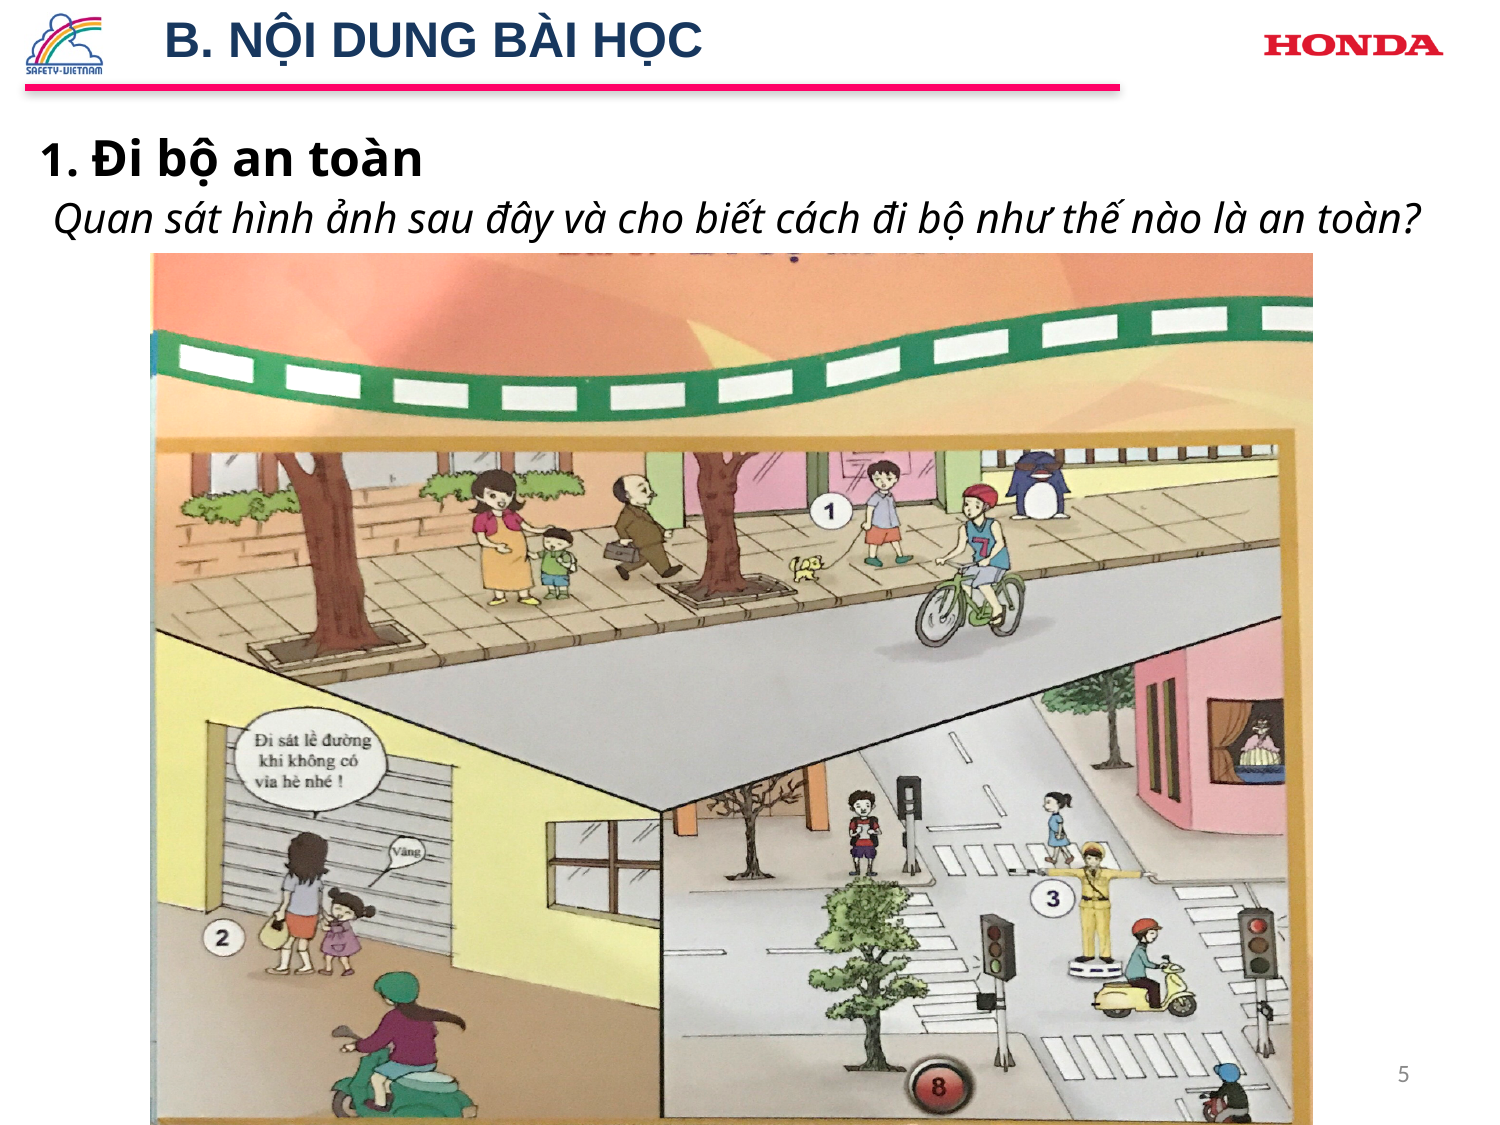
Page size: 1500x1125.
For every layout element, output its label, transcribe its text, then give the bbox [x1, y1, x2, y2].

text_box Quan sát hình ảnh sau đây và cho biết cách đi bộ như thế nào là an toàn? [37, 184, 1500, 249]
text_box B. NỘI DUNG BÀI HỌC [149, 0, 1038, 75]
slide_number 5 [1316, 1042, 1425, 1103]
text_box 1. Đi bộ an toàn [24, 87, 1463, 225]
picture [149, 253, 1313, 1125]
picture [24, 12, 104, 75]
picture [1244, 14, 1463, 75]
